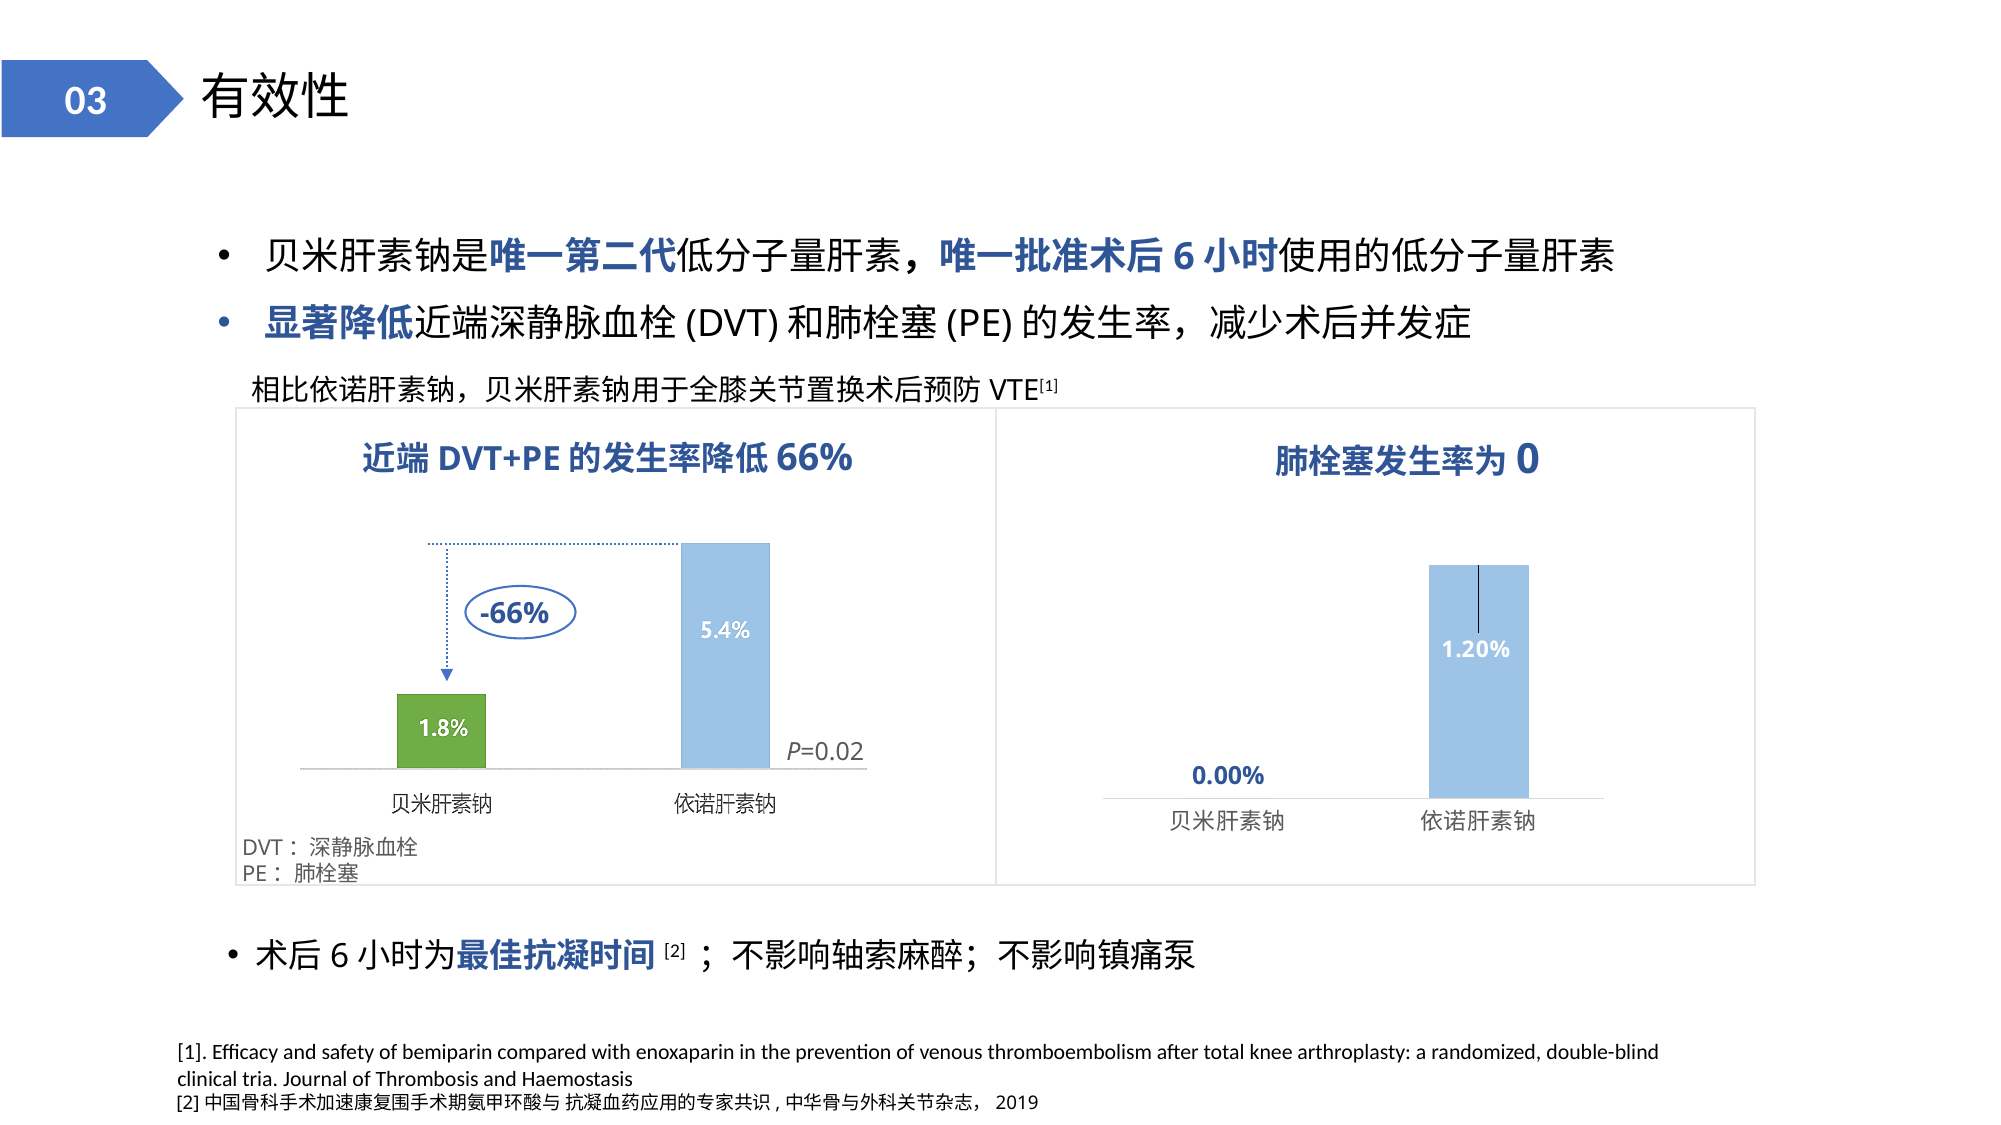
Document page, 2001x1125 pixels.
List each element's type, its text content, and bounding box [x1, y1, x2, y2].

text_box 相比依诺肝素钠，贝米肝素钠用于全膝关节置换术后预防VTE[1] [236, 363, 1080, 407]
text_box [1092, 424, 1615, 843]
text_box 贝米肝素钠是唯一第二代低分子量肝素，唯一批准术后6小时使用的低分子量肝素 显著降低近端深静脉血栓(DVT)和肺栓塞(PE)的发生率，减少术后并发症 [202, 201, 1648, 420]
text_box [995, 407, 1756, 886]
text_box [235, 407, 995, 886]
text_box 03 [49, 65, 136, 131]
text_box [278, 495, 937, 836]
text_box [1]. Efficacy and safety of bemiparin compared with enoxaparin in the prevention of venous thromboembolism after total knee arthroplasty: a randomized, double-blind clinical tria. Journal of Thrombosis and Haemostasis [162, 1030, 1711, 1098]
text_box 近端DVT+PE的发生率降低66% [348, 425, 884, 486]
text_box 有效性 [185, 43, 398, 155]
text_box 术后6小时为最佳抗凝时间[2] ；不影响轴索麻醉；不影响镇痛泵 [212, 906, 1448, 982]
text_box [2]中国骨科手术加速康复围手术期氨甲环酸与 抗凝血药应用的专家共识,中华骨与外科关节杂志，2019 [161, 1083, 1206, 1121]
text_box [0, 59, 186, 139]
text_box DVT：深静脉血栓 PE：肺栓塞 [227, 826, 568, 894]
